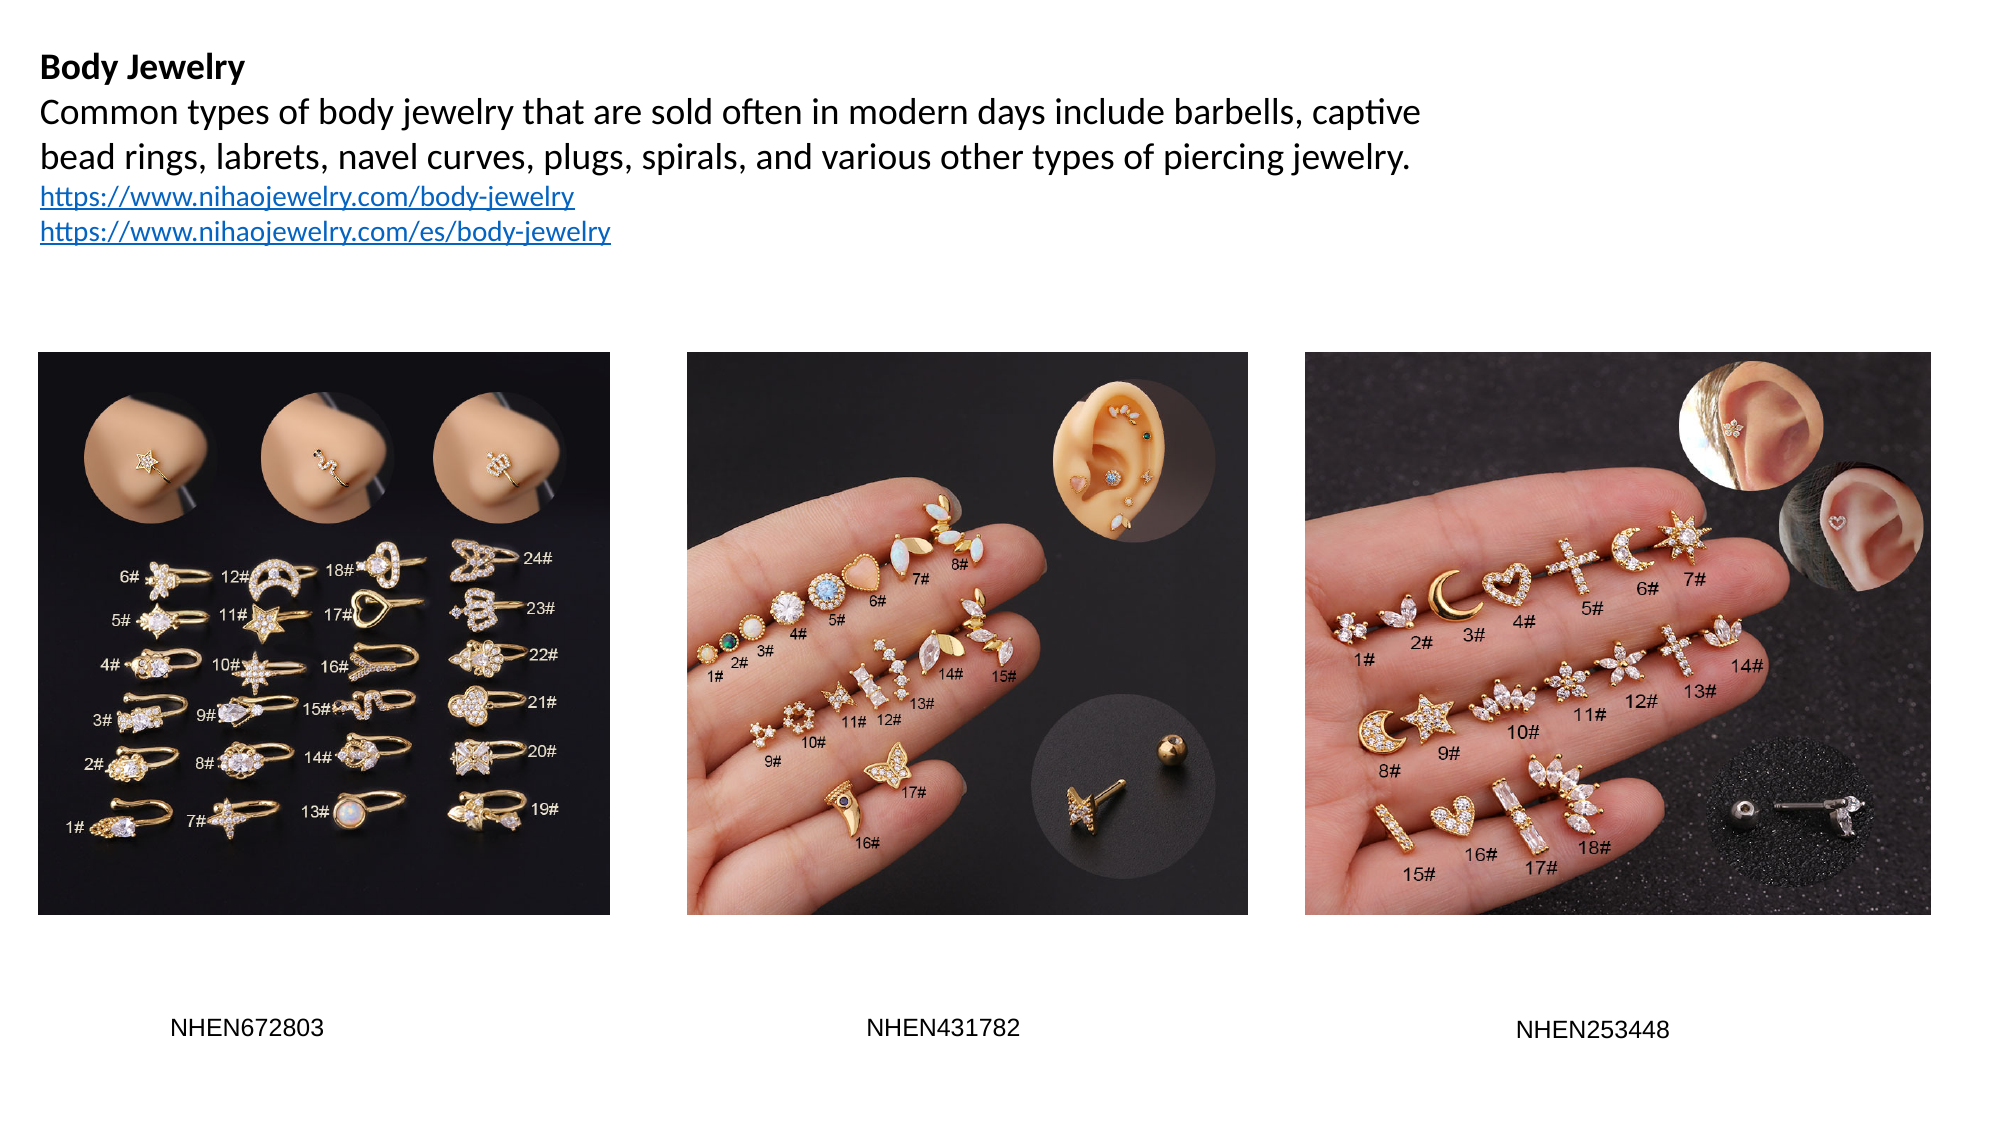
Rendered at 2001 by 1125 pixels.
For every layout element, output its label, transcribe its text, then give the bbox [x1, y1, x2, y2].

picture [37, 352, 610, 915]
picture [687, 352, 1248, 915]
table_header NHEN431782 [864, 999, 1038, 1049]
picture [1305, 352, 1931, 915]
text_box NHEN253448 [1501, 1005, 1704, 1051]
table_header NHEN672803 [168, 1009, 401, 1049]
text_box Body Jewelry Common types of body jewelry that are sold often in modern days include barbells, captive bead rings, labrets, navel curves, plugs, spirals, and various other types of piercing jewelry. https://www.nihaojewelry.com/body-jewelry https://www.nihaojewelry.com/es/body-jewelry [25, 34, 1477, 255]
